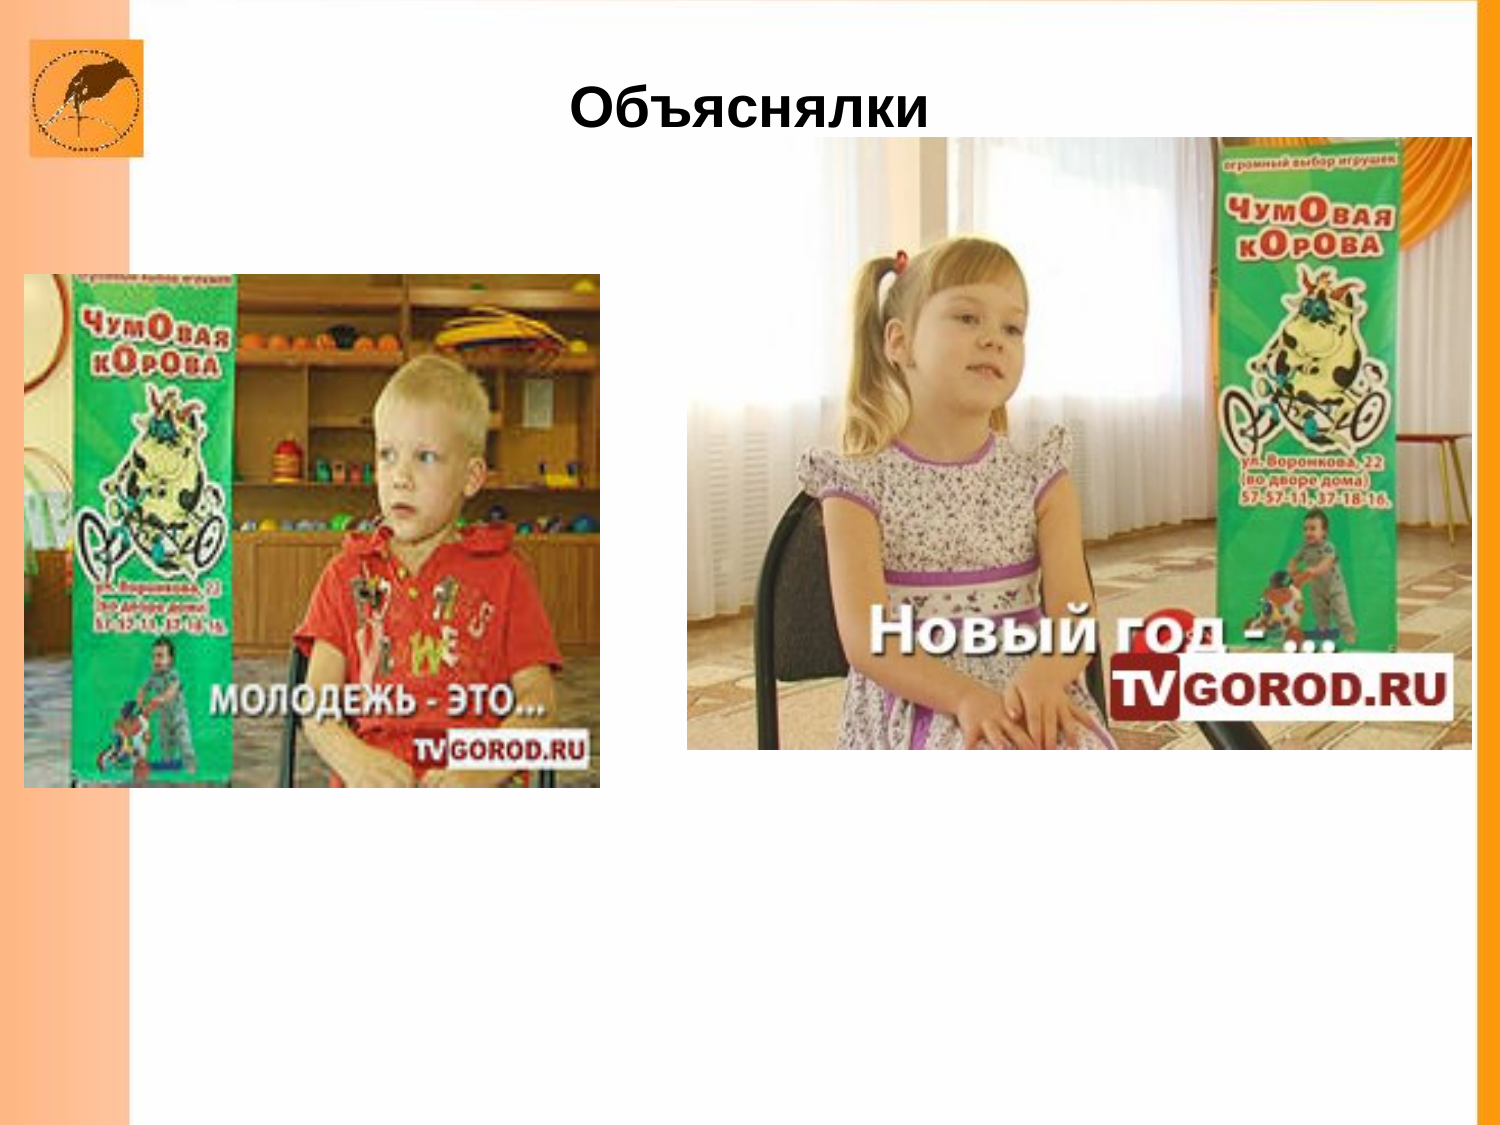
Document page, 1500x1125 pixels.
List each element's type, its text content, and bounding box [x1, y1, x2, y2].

picture [0, 0, 1500, 1125]
title Объяснялки [74, 44, 1426, 163]
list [24, 274, 601, 788]
